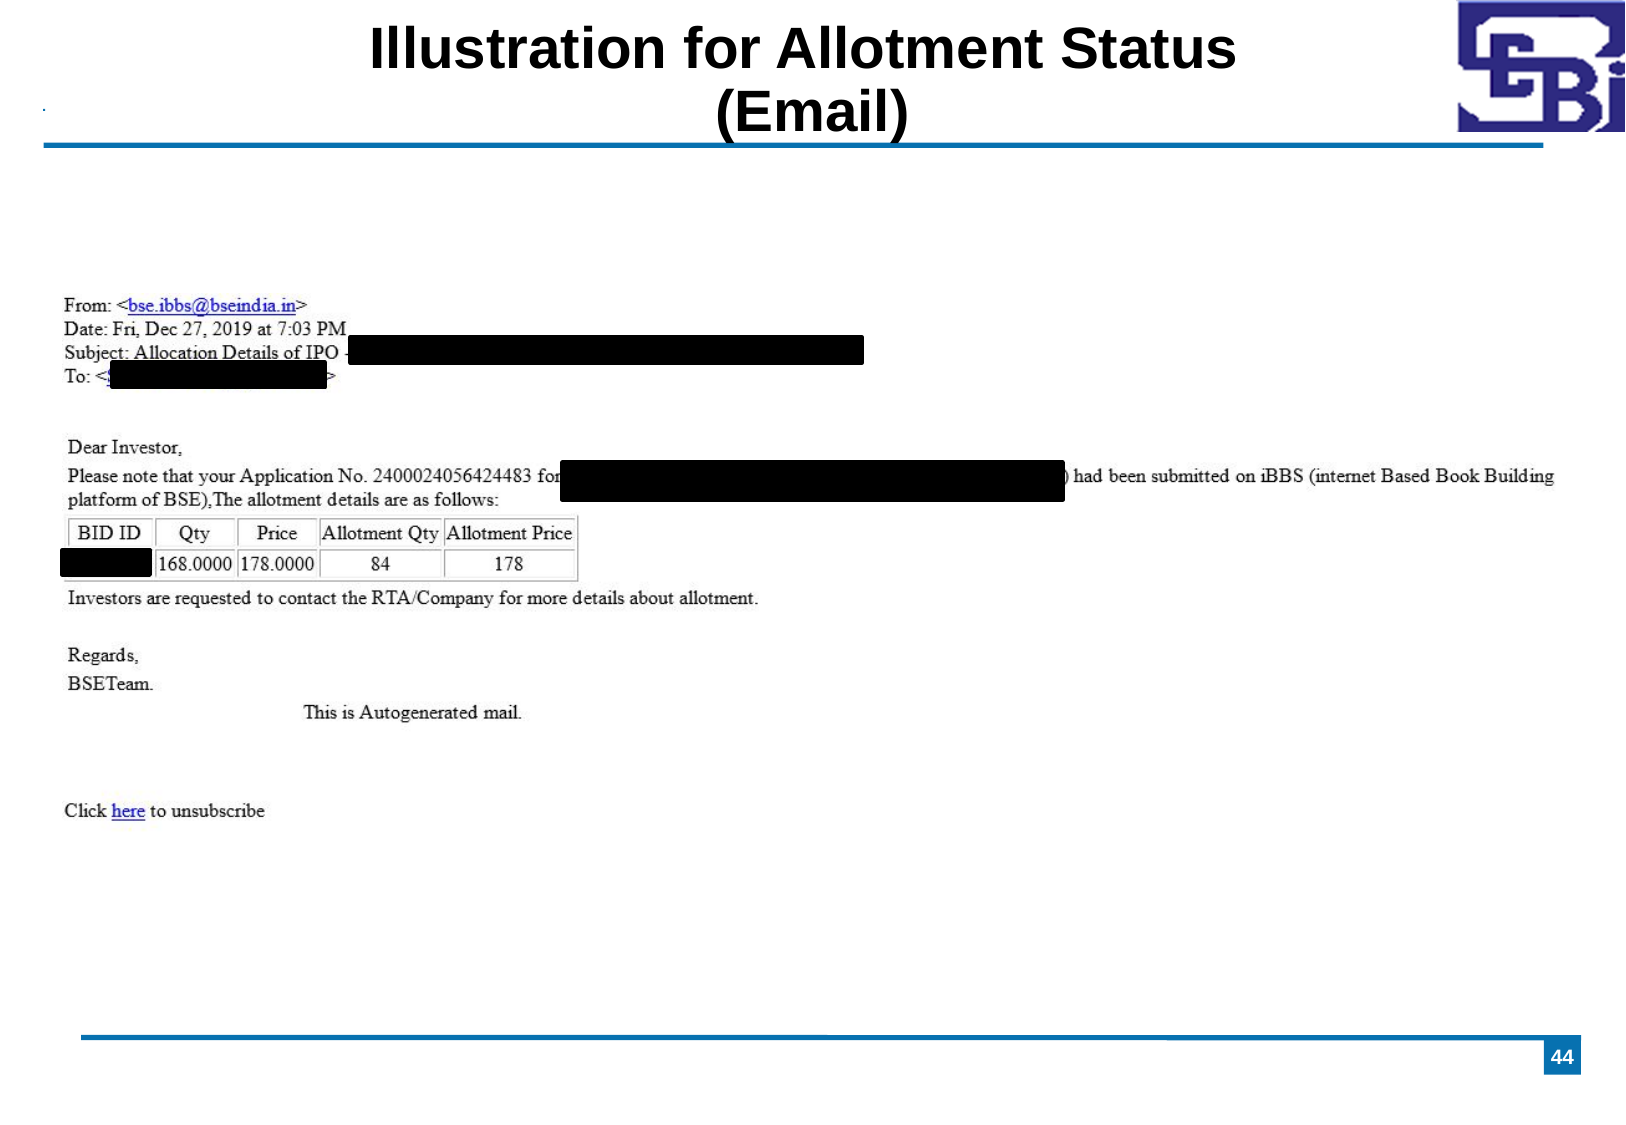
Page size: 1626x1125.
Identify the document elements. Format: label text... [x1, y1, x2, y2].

title Illustration for Allotment Status (Email) [143, 0, 1482, 162]
picture [62, 292, 1563, 832]
picture [1455, 0, 1625, 133]
text_box 44 [1543, 1037, 1581, 1075]
